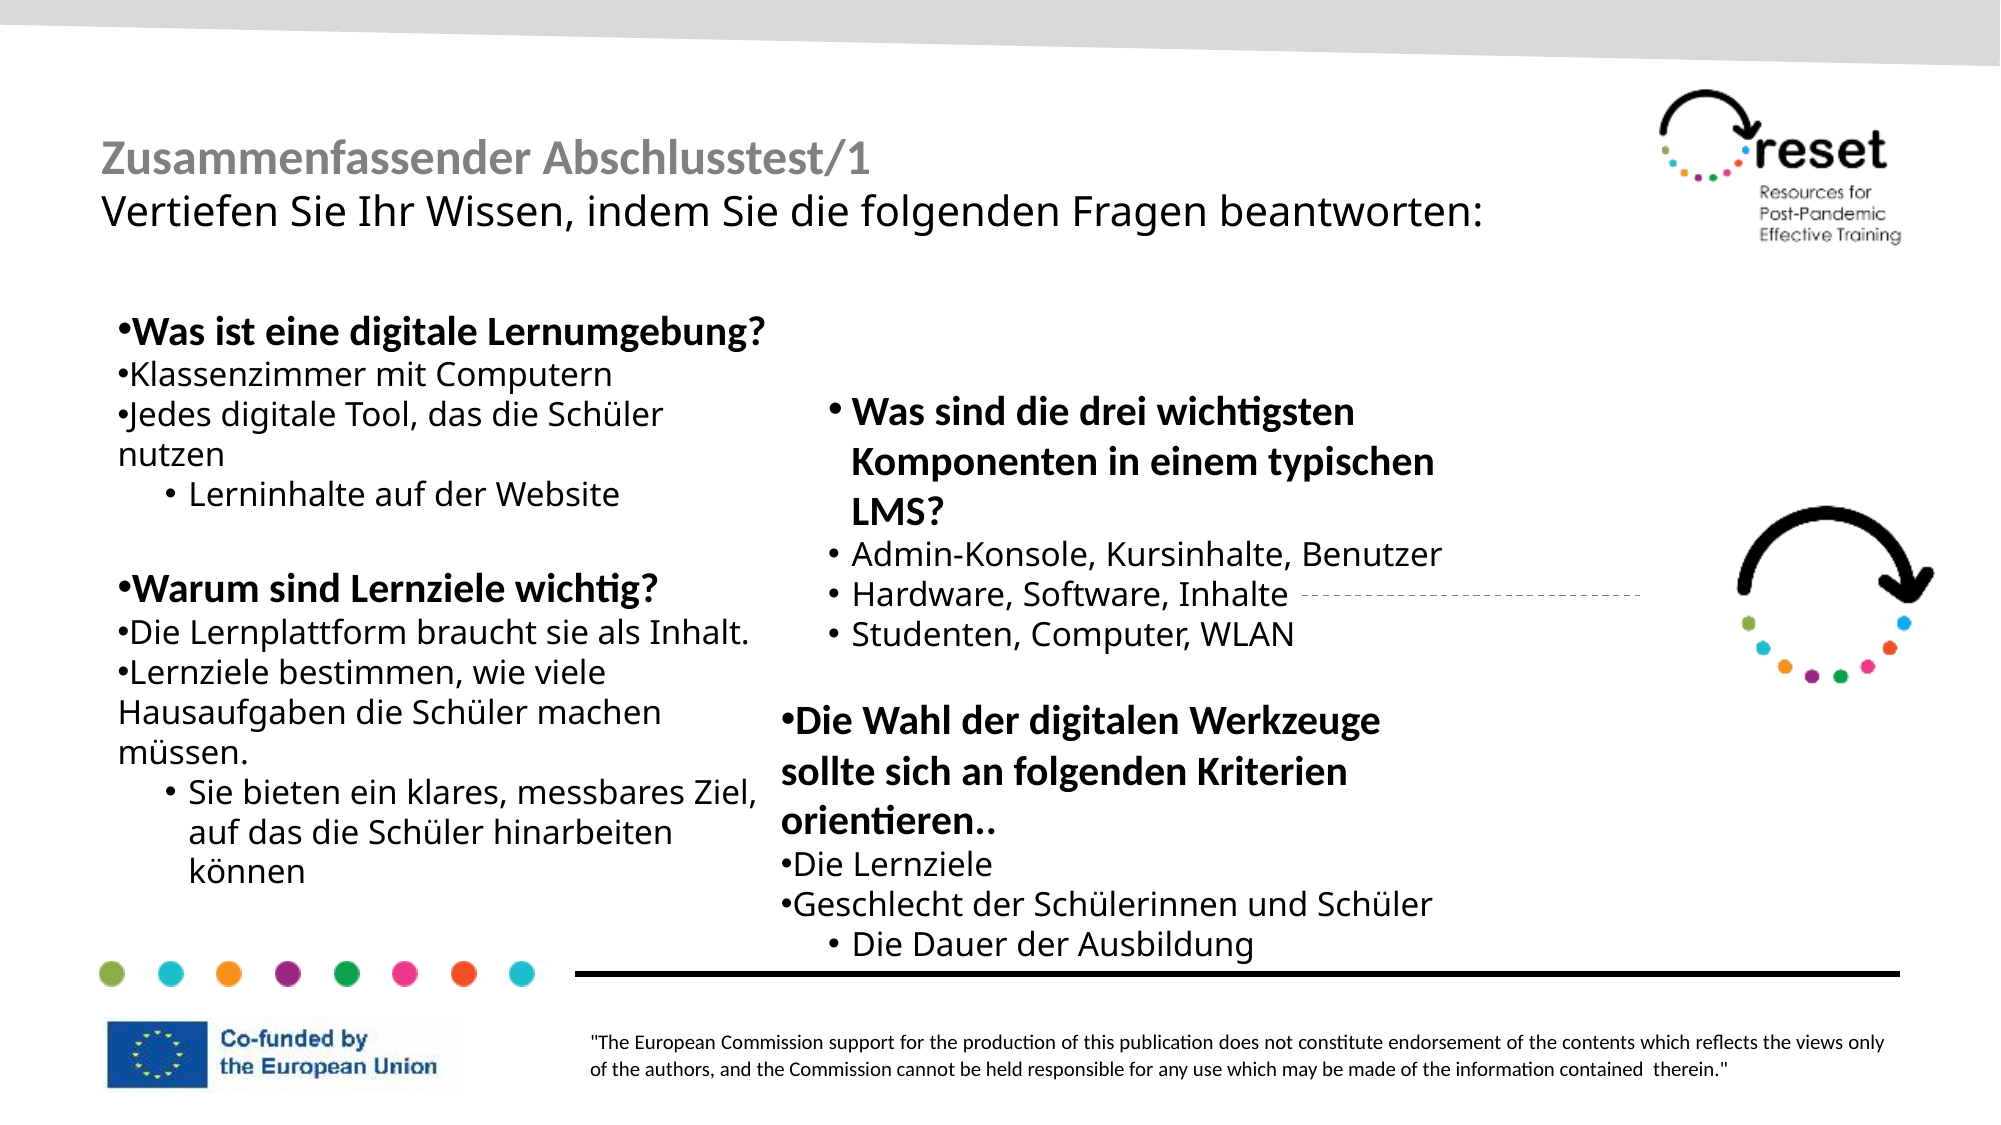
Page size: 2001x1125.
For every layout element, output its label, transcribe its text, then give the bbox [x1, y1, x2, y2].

picture [99, 961, 125, 987]
picture [1724, 492, 1946, 699]
picture [103, 1017, 463, 1093]
text_box Was ist eine digitale Lernumgebung? Klassenzimmer mit Computern Jedes digitale Tool, das die Schüler nutzen Lerninhalte auf der Website Warum sind Lernziele wichtig? Die Lernplattform braucht sie als Inhalt. Lernziele bestimmen, wie viele Hausaufgaben die Schüler machen müssen. Sie bieten ein klares, messbares Ziel, auf das die Schüler hinarbeiten können Was sind die drei wichtigsten Komponenten in einem typischen LMS? Admin-Konsole, Kursinhalte, Benutzer Hardware, Software, Inhalte Studenten, Computer, WLAN Die Wahl der digitalen Werkzeuge sollte sich an folgenden Kriterien orientieren.. Die Lernziele Geschlecht der Schülerinnen und Schüler Die Dauer der Ausbildung [102, 296, 1460, 985]
text_box Zusammenfassender Abschlusstest/1 Vertiefen Sie Ihr Wissen, indem Sie die folgenden Fragen beantworten: [86, 117, 1555, 243]
picture [1650, 77, 1917, 255]
